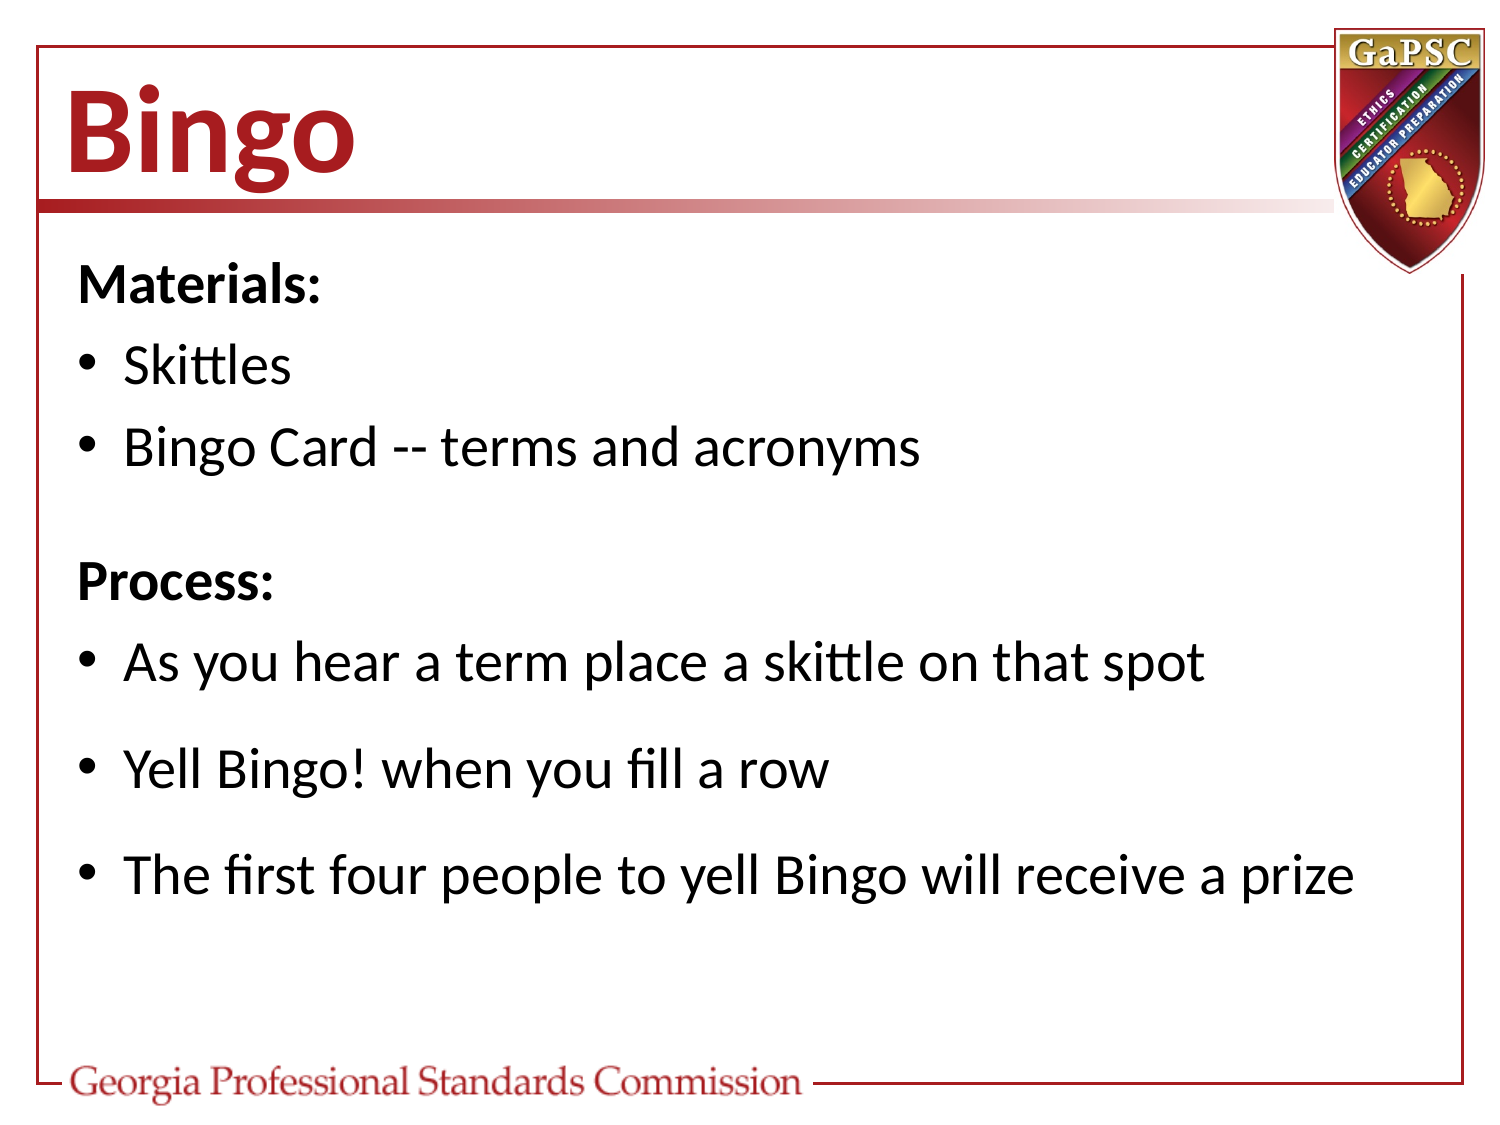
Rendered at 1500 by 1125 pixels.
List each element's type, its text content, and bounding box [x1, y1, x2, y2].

picture [62, 1058, 813, 1110]
text_box [37, 213, 1463, 1084]
text_box [37, 46, 49, 199]
text_box Bingo [49, 45, 1329, 200]
text_box [37, 199, 1329, 213]
list Materials: Skittles Bingo Card -- terms and acronyms Process: As you hear a term place a skittle on that spot Yell Bingo! when you fill a row The first four people to yell Bingo will receive a prize [62, 237, 1451, 1051]
picture [1334, 27, 1485, 274]
